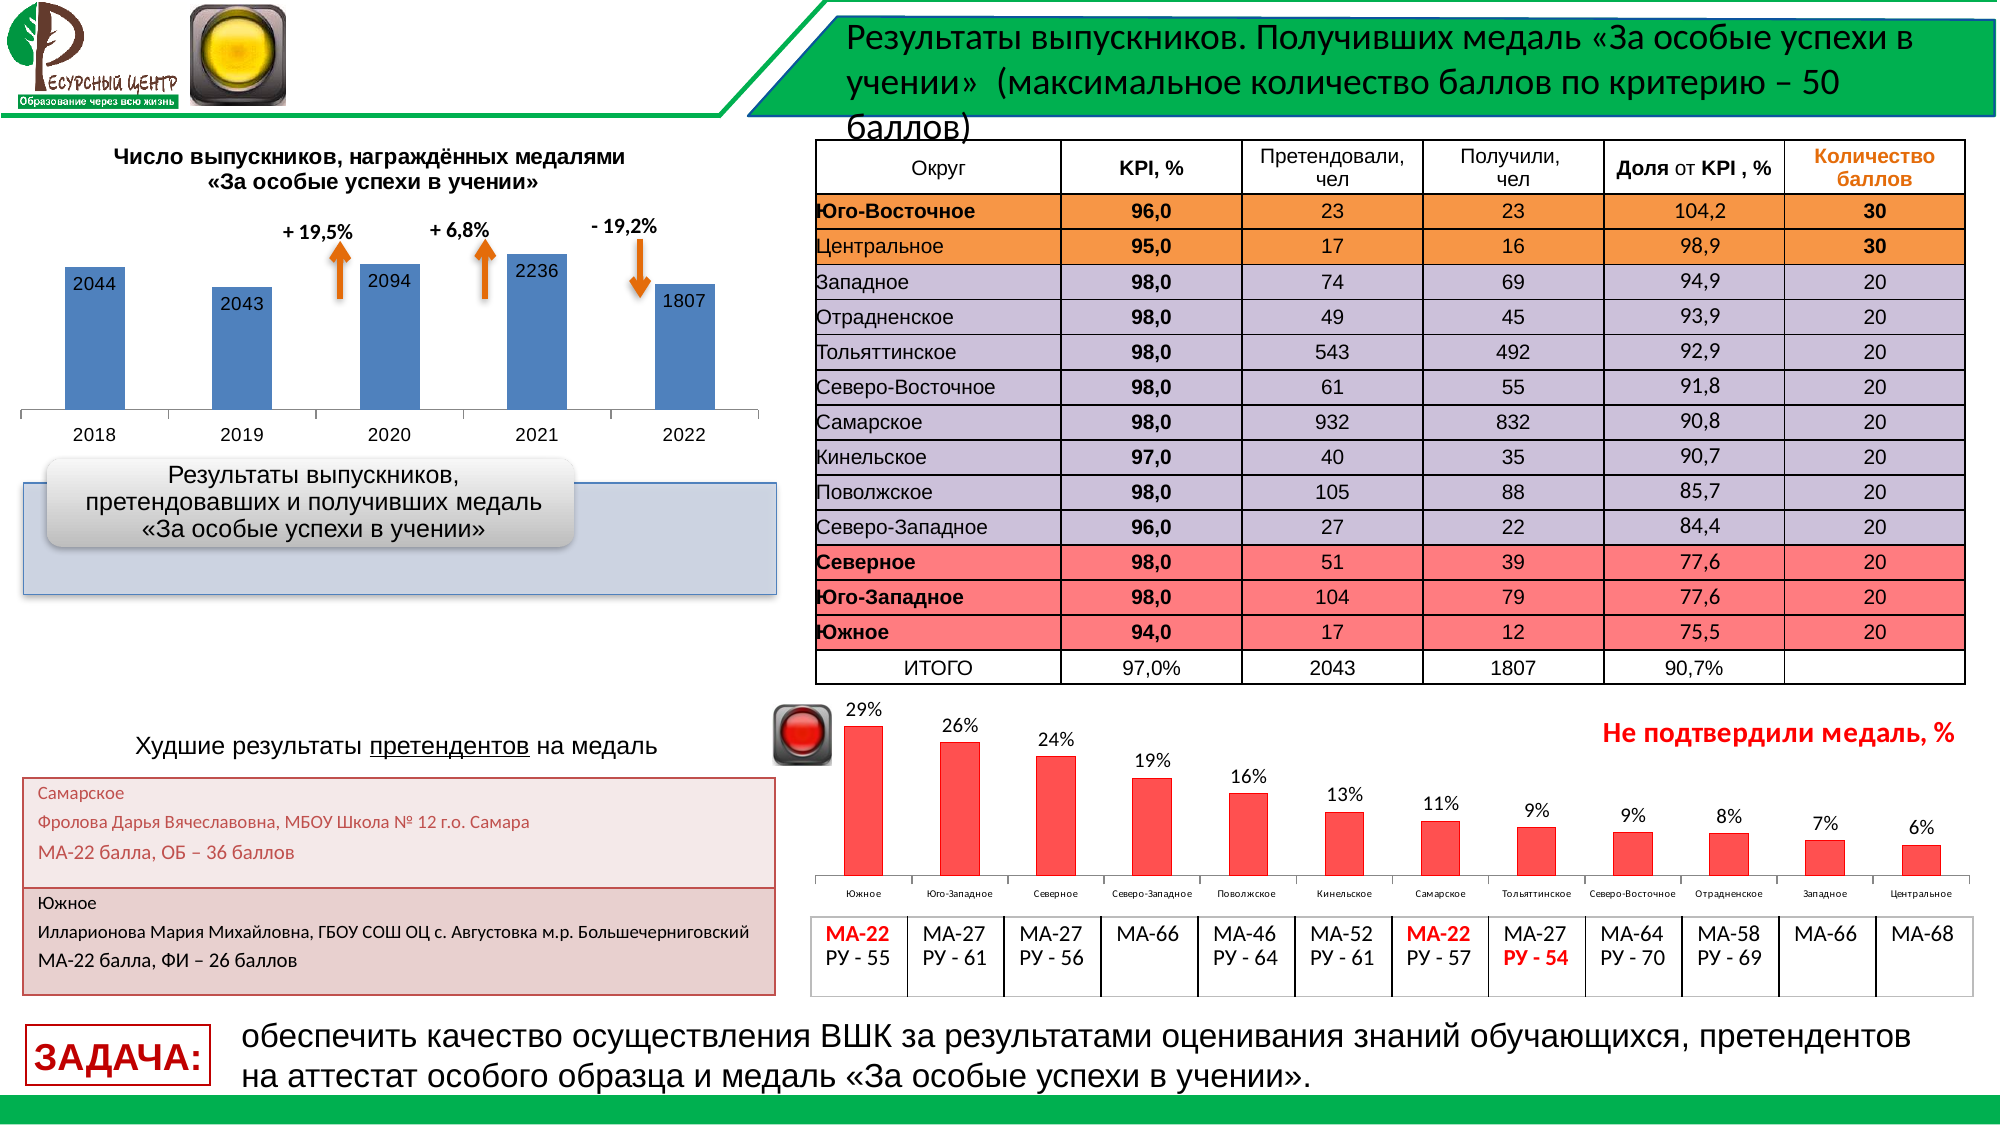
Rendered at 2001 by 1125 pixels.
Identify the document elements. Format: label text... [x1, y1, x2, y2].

table_cell 1807 [1424, 651, 1603, 683]
table_cell Поволжское [817, 476, 1060, 509]
table_cell 88 [1424, 476, 1603, 509]
table_cell 2043 [1243, 651, 1422, 683]
table_cell 932 [1243, 406, 1422, 439]
table_cell 20 [1785, 406, 1964, 439]
table_cell 69 [1424, 265, 1603, 299]
table_cell 832 [1424, 406, 1603, 439]
table_cell Северо-Восточное [817, 371, 1060, 404]
table_cell 22 [1424, 511, 1603, 544]
table_cell 90,7 [1605, 441, 1784, 474]
table_cell 94,0 [1062, 616, 1241, 649]
table_cell 492 [1424, 335, 1603, 369]
picture [772, 704, 832, 766]
table_cell Юго-Восточное [817, 195, 1060, 228]
table_cell 20 [1785, 581, 1964, 614]
table_cell 20 [1785, 265, 1964, 299]
table_cell 20 [1785, 476, 1964, 509]
table_cell 98,9 [1605, 230, 1784, 264]
table_cell 98,0 [1062, 581, 1241, 614]
table_cell ИТОГО [817, 651, 1060, 683]
table_cell 98,0 [1062, 300, 1241, 334]
table_cell 84,4 [1605, 511, 1784, 544]
table_header МА-27 РУ - 54 [1489, 926, 1585, 996]
table_cell 75,5 [1605, 616, 1784, 649]
table_cell 94,9 [1605, 265, 1784, 299]
table_cell 17 [1243, 616, 1422, 649]
table_header МА-66 [1780, 926, 1875, 996]
table_cell 90,7% [1605, 651, 1784, 683]
table_header МА-27 РУ - 56 [1005, 926, 1100, 996]
table_header МА-46 РУ - 64 [1199, 926, 1294, 996]
chart [1, 126, 779, 477]
table_header Доля от KPI , % [1605, 154, 1784, 193]
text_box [23, 458, 777, 683]
table_cell 20 [1785, 511, 1964, 544]
table_cell 91,8 [1605, 371, 1784, 404]
table_cell Западное [817, 265, 1060, 299]
table_cell 45 [1424, 300, 1603, 334]
table_cell Самарское [817, 406, 1060, 439]
table_cell 96,0 [1062, 195, 1241, 228]
table_header Претендовали, чел [1243, 154, 1422, 193]
table_cell 74 [1243, 265, 1422, 299]
table_cell 55 [1424, 371, 1603, 404]
table_cell Юго-Западное [817, 581, 1060, 614]
table_cell 27 [1243, 511, 1422, 544]
table_cell Северо-Западное [817, 511, 1060, 544]
chart [812, 690, 1981, 918]
table_cell 90,8 [1605, 406, 1784, 439]
table_cell 20 [1785, 371, 1964, 404]
table_cell 98,0 [1062, 476, 1241, 509]
table_cell Тольяттинское [817, 335, 1060, 369]
table_cell Южное Илларионова Мария Михайловна, ГБОУ СОШ ОЦ с. Августовка м.р. Большечерниговский МА-22 балла, ФИ – 26 баллов [24, 889, 774, 994]
text_box ЗАДАЧА: [26, 1025, 211, 1086]
table_cell 40 [1243, 441, 1422, 474]
table_cell [1785, 651, 1964, 683]
table_cell Северное [817, 546, 1060, 579]
table_cell 12 [1424, 616, 1603, 649]
table_cell 20 [1785, 441, 1964, 474]
table_cell 95,0 [1062, 230, 1241, 264]
table_cell 61 [1243, 371, 1422, 404]
table_cell 30 [1785, 230, 1964, 264]
table_cell 105 [1243, 476, 1422, 509]
table_cell 98,0 [1062, 406, 1241, 439]
table_header Получили, чел [1424, 154, 1603, 193]
table_cell 543 [1243, 335, 1422, 369]
table_header МА-58 РУ - 69 [1683, 926, 1778, 996]
table_cell 51 [1243, 546, 1422, 579]
table_cell 23 [1243, 195, 1422, 228]
table_cell 79 [1424, 581, 1603, 614]
table_cell 23 [1424, 195, 1603, 228]
text_box обеспечить качество осуществления ВШК за результатами оценивания знаний обучающихся, претендентов на аттестат особого образца и медаль «За особые успехи в учении». [226, 1006, 1966, 1102]
table_cell 30 [1785, 195, 1964, 228]
table_cell 97,0 [1062, 441, 1241, 474]
table_header Количество баллов [1785, 154, 1964, 193]
table_cell 98,0 [1062, 546, 1241, 579]
table_cell 98,0 [1062, 265, 1241, 299]
table_cell 104,2 [1605, 195, 1784, 228]
text_box Худшие результаты претендентов на медаль [25, 721, 767, 767]
table_header МА-27 РУ - 61 [908, 926, 1003, 996]
table_header МА-68 [1877, 926, 1972, 996]
table_cell 77,6 [1605, 546, 1784, 579]
table_header МА-22 РУ - 57 [1393, 926, 1488, 996]
table_cell 35 [1424, 441, 1603, 474]
picture [7, 2, 187, 112]
table_cell 20 [1785, 616, 1964, 649]
table_cell 77,6 [1605, 581, 1784, 614]
table_header Округ [817, 141, 1060, 193]
table_cell 17 [1243, 230, 1422, 264]
table_cell 93,9 [1605, 300, 1784, 334]
table_cell 104 [1243, 581, 1422, 614]
table_cell 98,0 [1062, 371, 1241, 404]
picture [190, 4, 286, 107]
table_cell Южное [817, 616, 1060, 649]
table_cell 39 [1424, 546, 1603, 579]
text_box Результаты выпускников. Получивших медаль «За особые успехи в учении» (максимальное количество баллов по критерию – 50 баллов) [831, 4, 1981, 154]
table_cell Отрадненское [817, 300, 1060, 334]
table_cell 20 [1785, 300, 1964, 334]
table_cell 20 [1785, 546, 1964, 579]
table_cell 49 [1243, 300, 1422, 334]
table_cell 92,9 [1605, 335, 1784, 369]
table_cell 96,0 [1062, 511, 1241, 544]
table_header МА-52 РУ - 61 [1296, 926, 1391, 996]
table_cell 85,7 [1605, 476, 1784, 509]
table_header МА-66 [1102, 926, 1197, 996]
table_header МА-64 РУ - 70 [1586, 926, 1681, 996]
table_header Самарское Фролова Дарья Вячеславовна, МБОУ Школа № 12 г.о. Самара МА-22 балла, ОБ – 36 баллов [24, 779, 774, 887]
table_header МА-22 РУ - 55 [812, 925, 907, 996]
table_cell 98,0 [1062, 335, 1241, 369]
table_header KPI, % [1062, 154, 1241, 193]
table_cell Кинельское [817, 441, 1060, 474]
table_cell Центральное [817, 230, 1060, 264]
table_cell 20 [1785, 335, 1964, 369]
table_cell 16 [1424, 230, 1603, 264]
table_cell 97,0% [1062, 651, 1241, 683]
